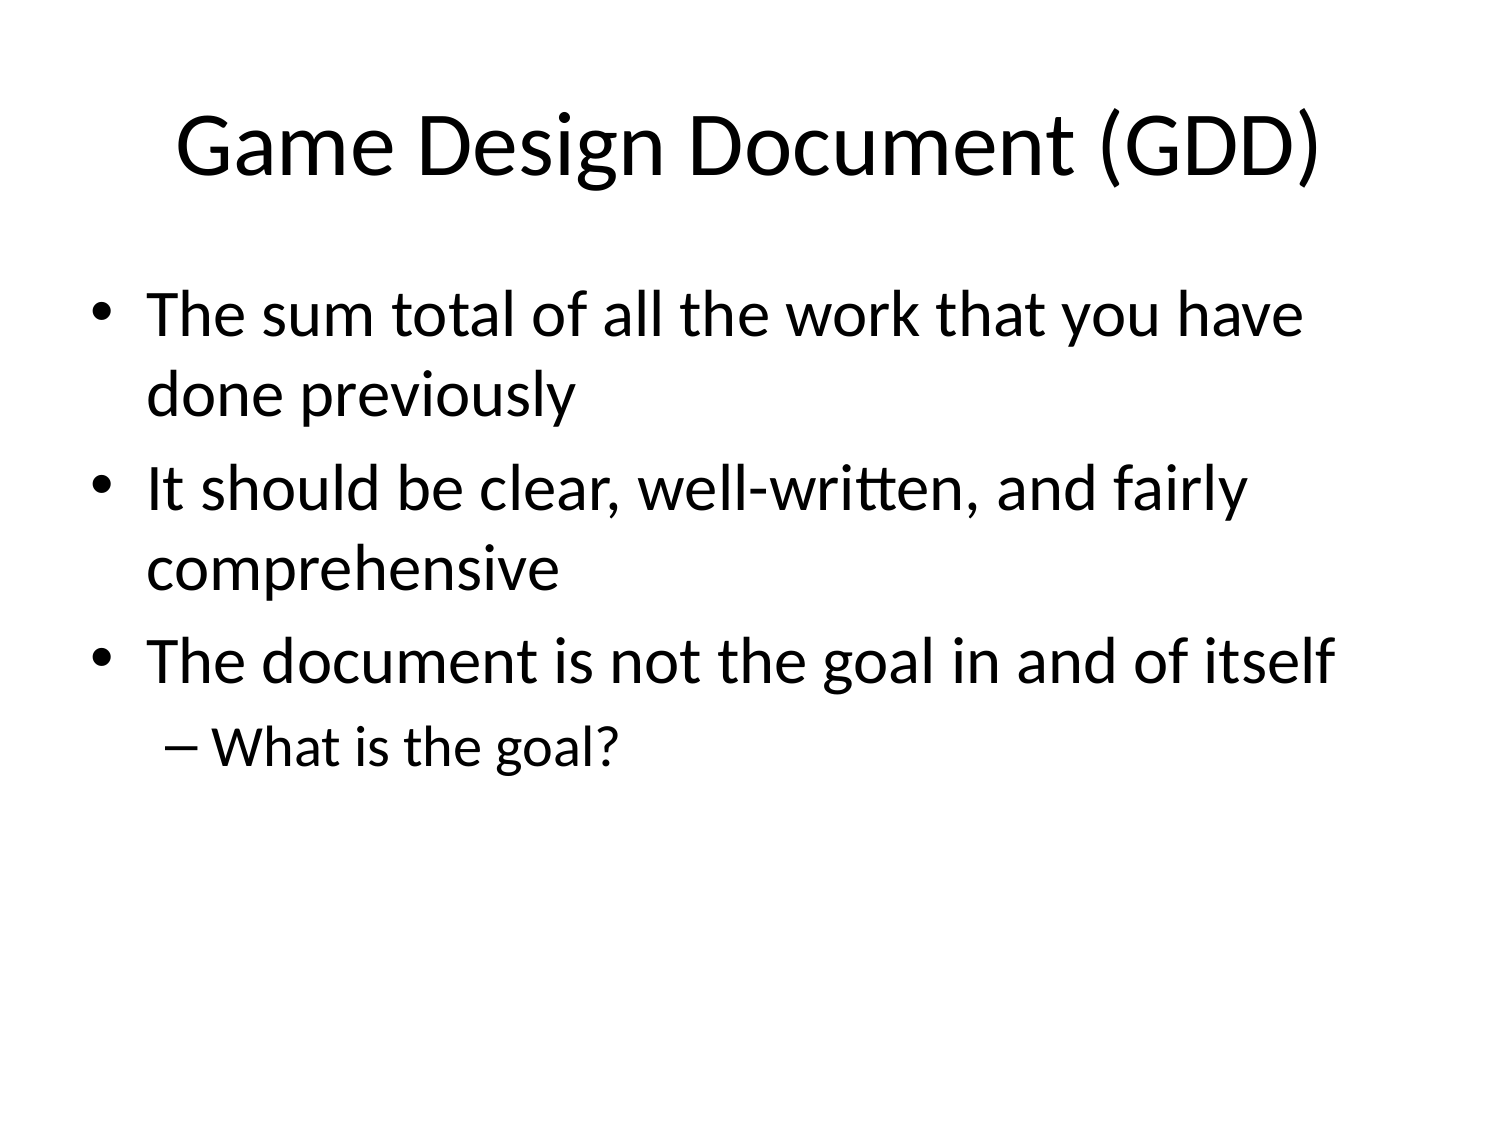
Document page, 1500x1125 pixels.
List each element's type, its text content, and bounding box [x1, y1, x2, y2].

list The sum total of all the work that you have done previously It should be clear, well-written, and fairly comprehensive The document is not the goal in and of itself What is the goal? [75, 262, 1425, 1005]
title Game Design Document (GDD) [75, 45, 1425, 233]
